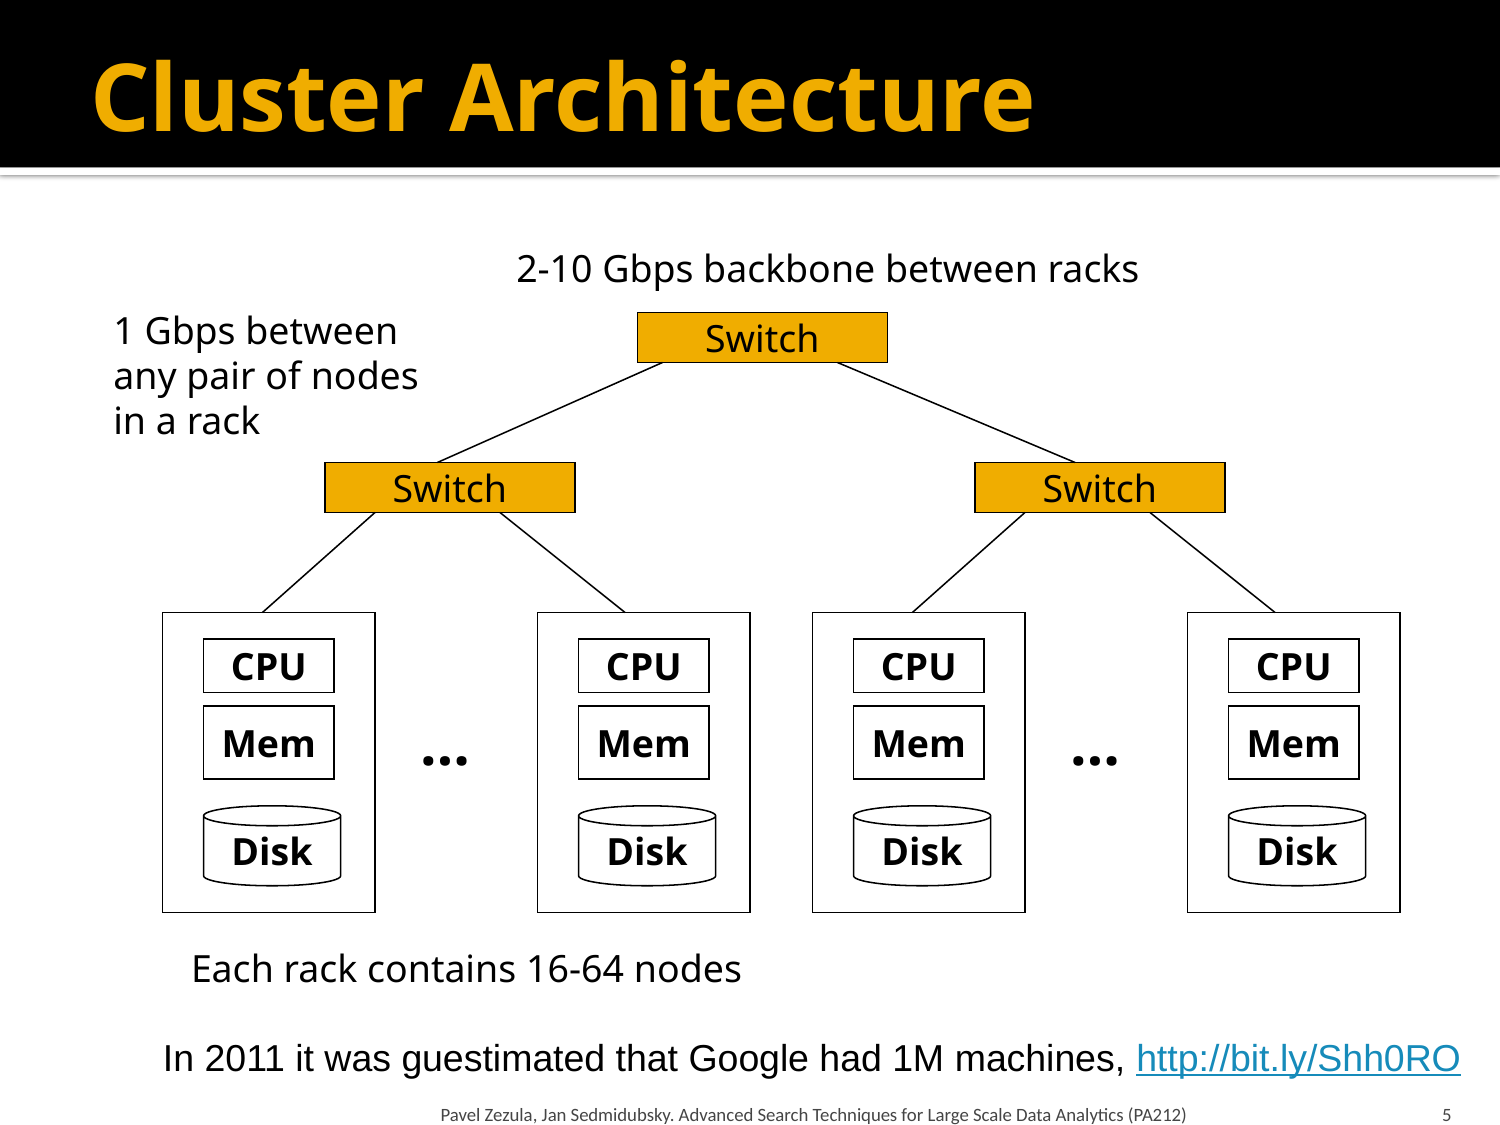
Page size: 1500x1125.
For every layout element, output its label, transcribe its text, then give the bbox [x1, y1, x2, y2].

text_box … [1055, 699, 1136, 785]
text_box 2-10 Gbps backbone between racks [501, 237, 1156, 298]
text_box Each rack contains 16-64 nodes [176, 937, 758, 998]
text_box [1187, 612, 1400, 913]
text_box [162, 612, 375, 913]
title Cluster Architecture [75, 12, 1425, 175]
text_box Switch [637, 312, 888, 363]
text_box 1 Gbps between any pair of nodes in a rack [98, 299, 435, 450]
text_box … [405, 699, 486, 785]
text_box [812, 612, 1025, 913]
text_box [537, 612, 750, 913]
text_box Switch [975, 462, 1225, 513]
text_box In 2011 it was guestimated that Google had 1M machines, http://bit.ly/Shh0RO [148, 1026, 1487, 1087]
text_box Switch [324, 462, 575, 513]
footer Pavel Zezula, Jan Sedmidubsky. Advanced Search Techniques for Large Scale Data Analytics (PA212) [433, 1080, 1337, 1125]
slide_number 5 [1345, 1080, 1467, 1125]
